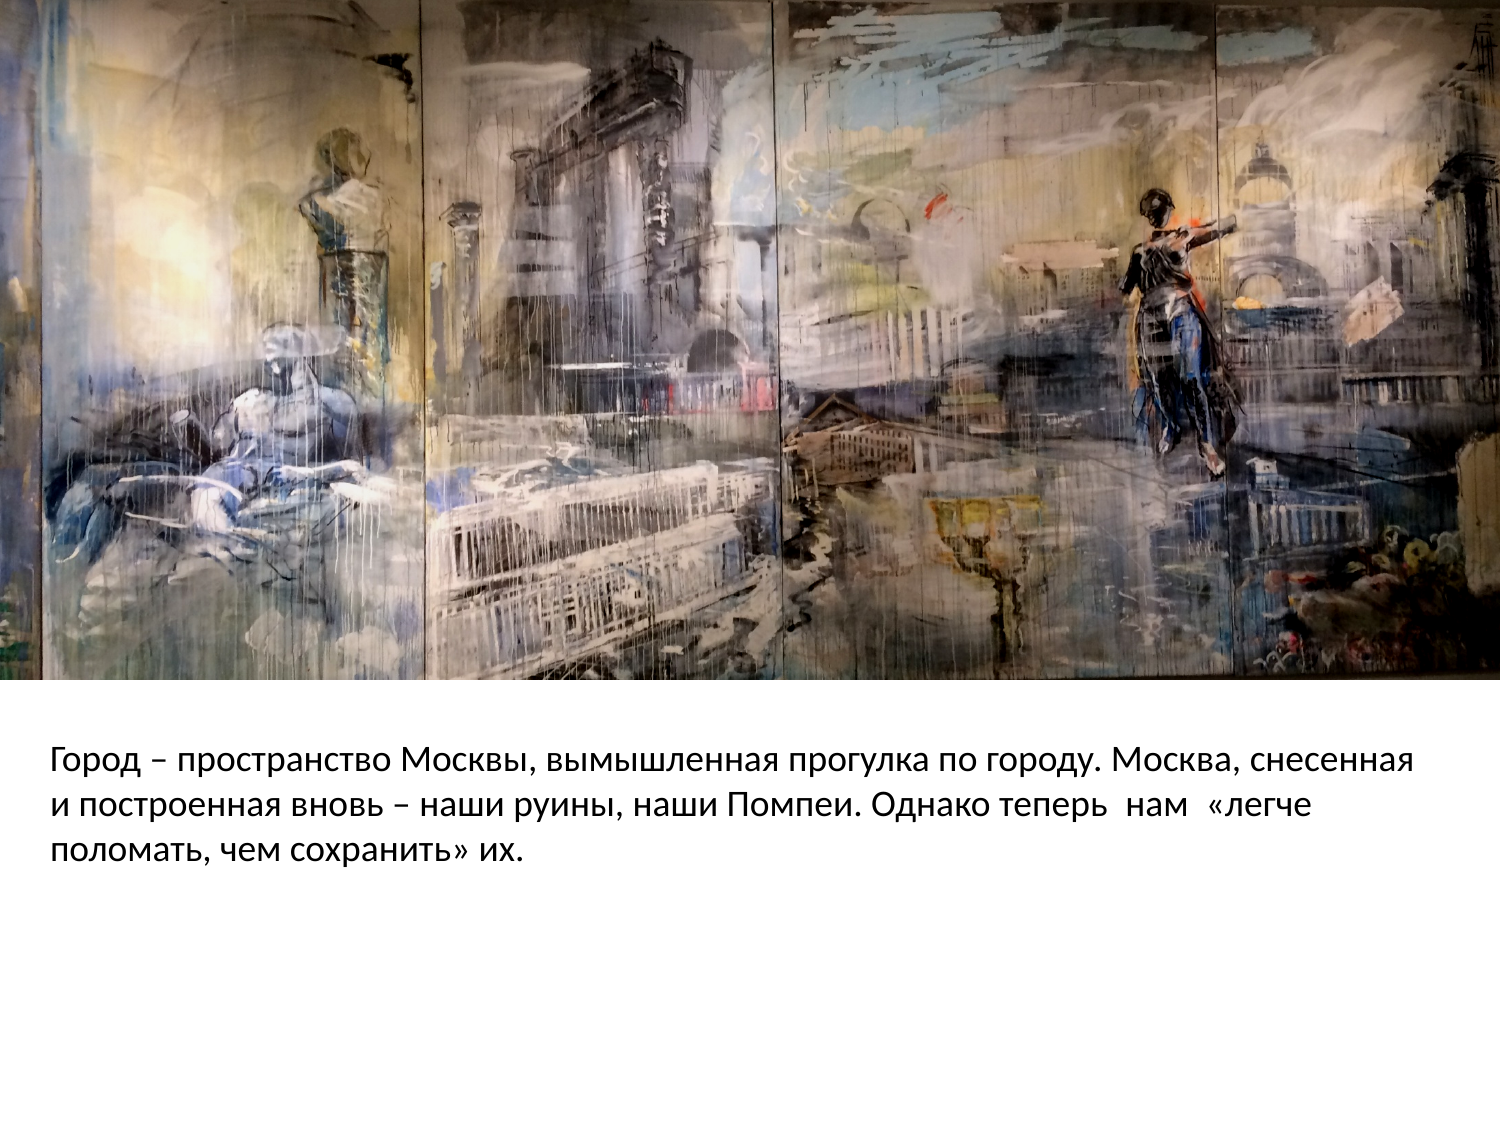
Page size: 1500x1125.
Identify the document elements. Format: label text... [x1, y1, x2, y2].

picture [0, 0, 1500, 680]
text_box Город – пространство Москвы, вымышленная прогулка по городу. Москва, снесенная и построенная вновь – наши руины, наши Помпеи. Однако теперь нам «легче поломать, чем сохранить» их. [35, 726, 1454, 877]
